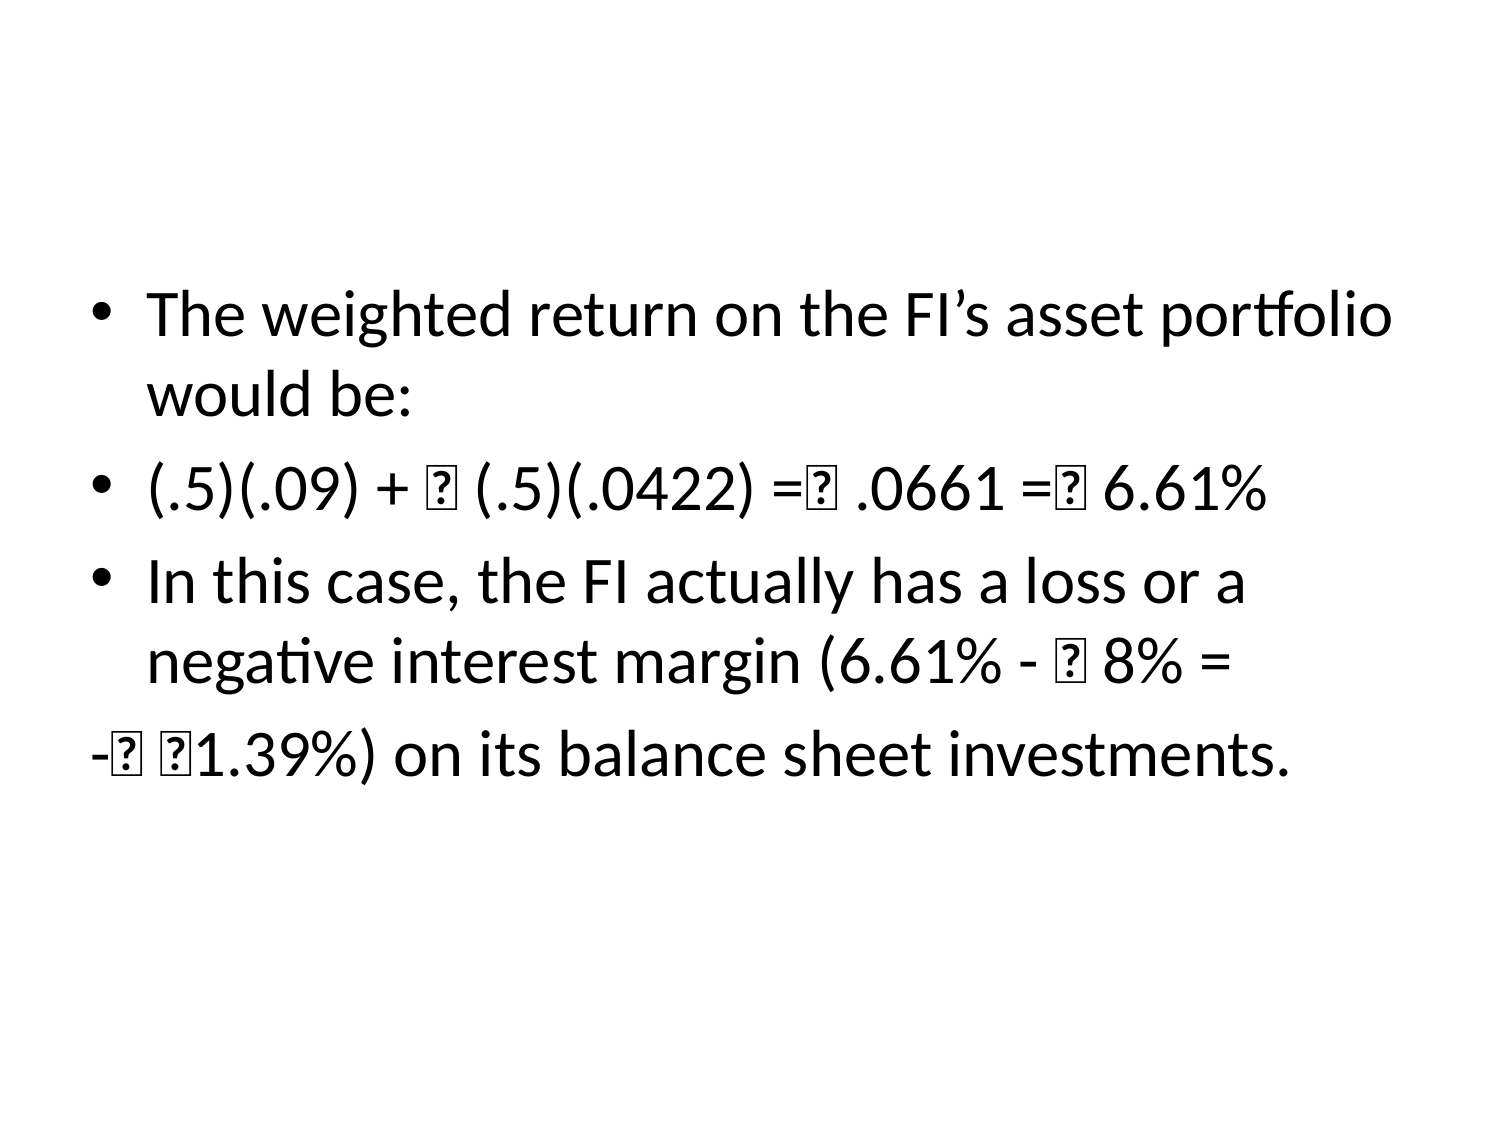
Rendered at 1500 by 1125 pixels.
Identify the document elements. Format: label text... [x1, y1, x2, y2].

list The weighted return on the FI’s asset portfolio would be: (.5)(.09) + 􏰃 (.5)(.0422) =􏰁 .0661 =􏰁 6.61% In this case, the FI actually has a loss or a negative interest margin (6.61% - 􏰂 8% = -􏰁 􏰂1.39%) on its balance sheet investments. [75, 262, 1425, 1005]
